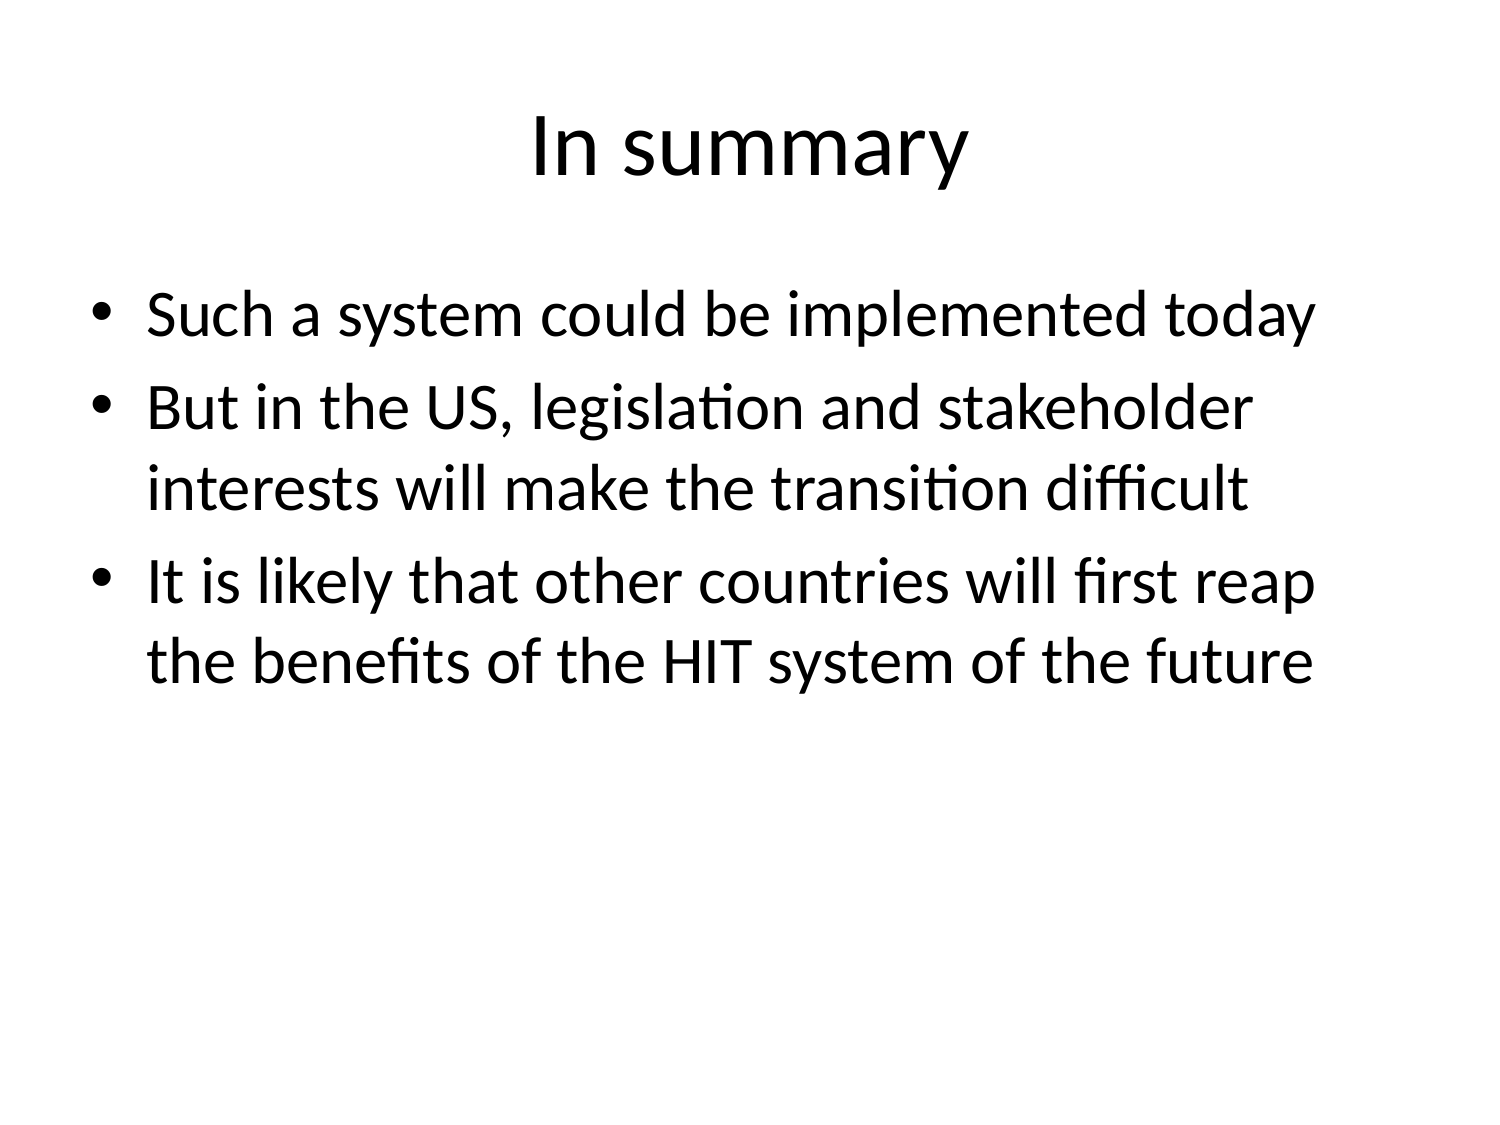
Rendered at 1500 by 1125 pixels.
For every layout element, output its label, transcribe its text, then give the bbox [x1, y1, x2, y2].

list Such a system could be implemented today But in the US, legislation and stakeholder interests will make the transition difficult It is likely that other countries will first reap the benefits of the HIT system of the future [75, 262, 1425, 1005]
title In summary [75, 45, 1425, 233]
